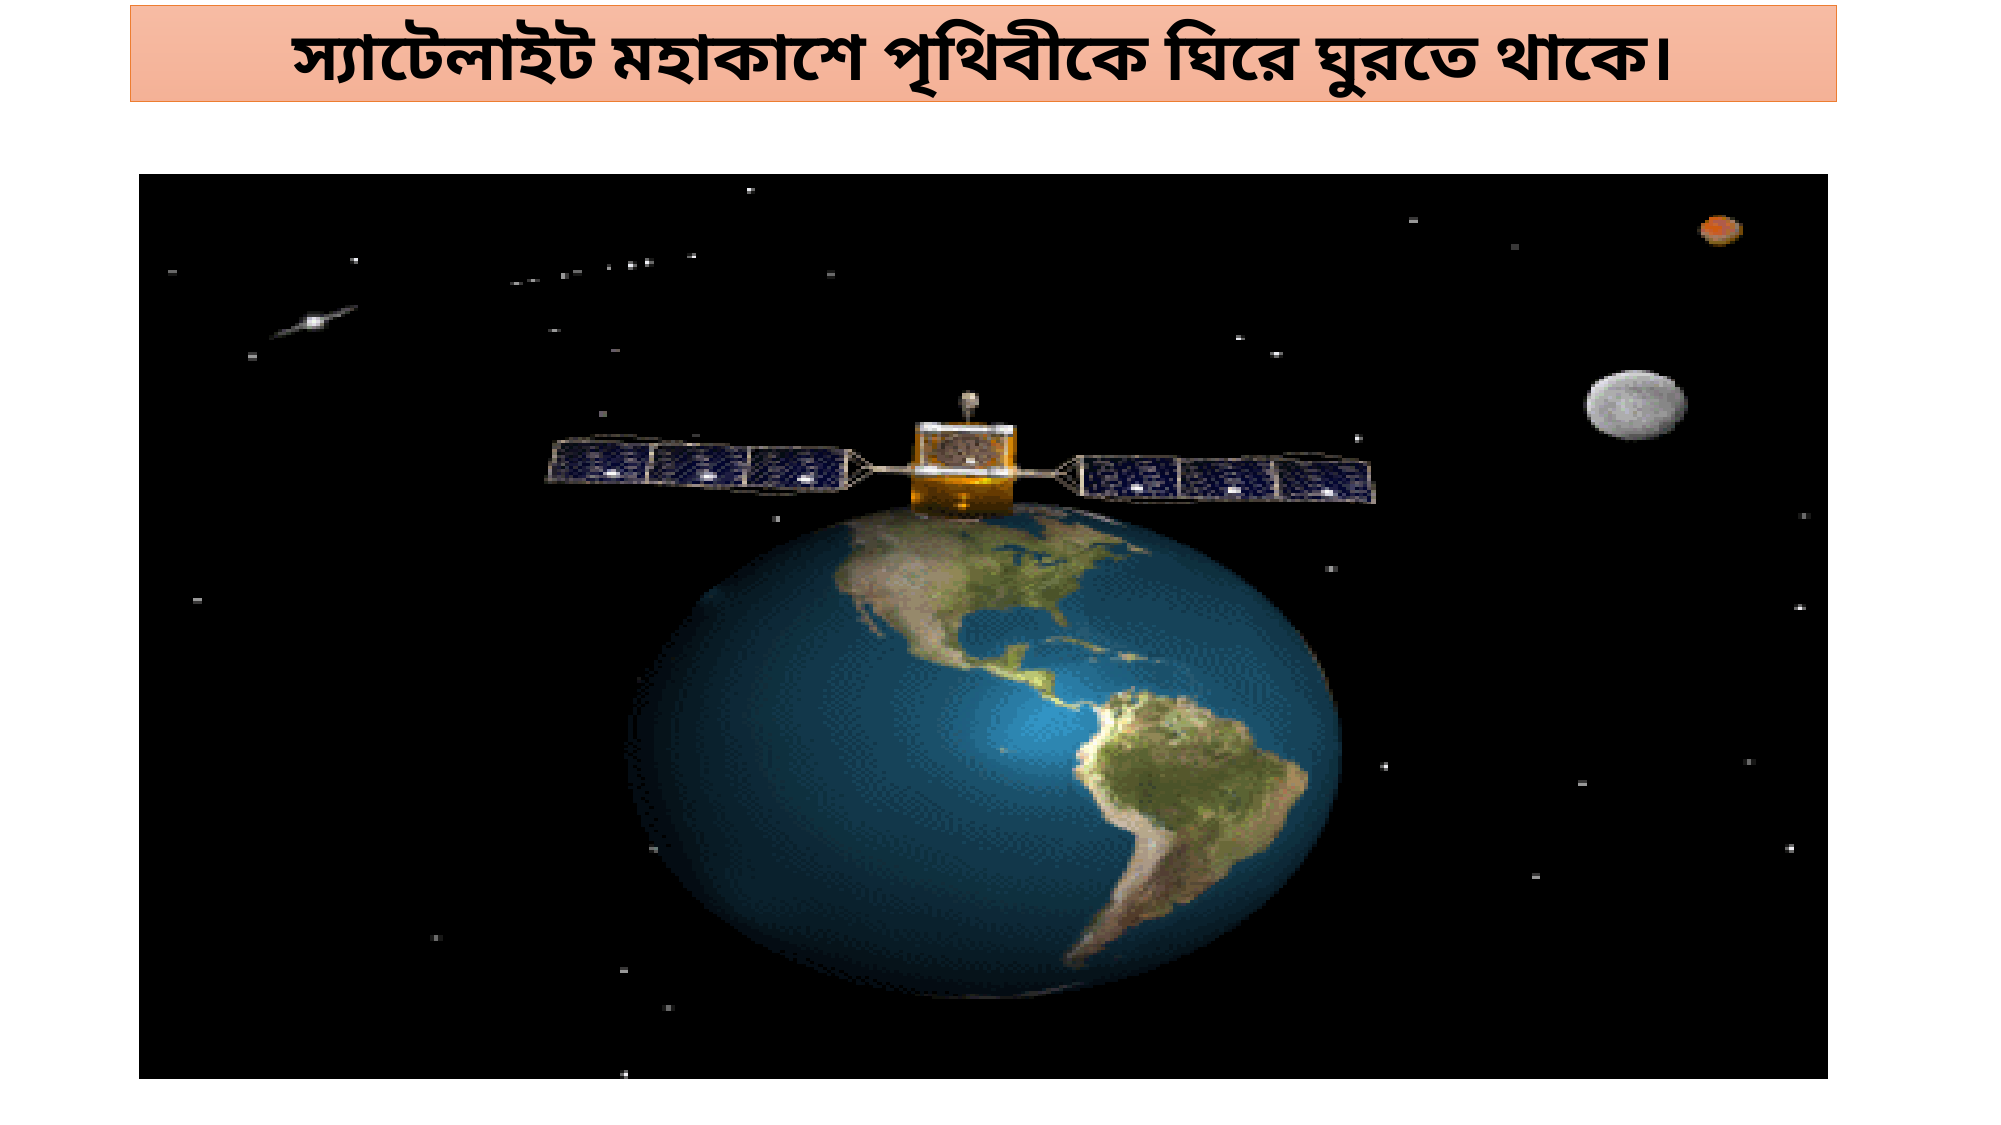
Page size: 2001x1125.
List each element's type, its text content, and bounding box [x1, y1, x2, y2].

picture [139, 174, 1828, 1080]
text_box স্যাটেলাইট মহাকাশে পৃথিবীকে ঘিরে ঘুরতে থাকে। [130, 5, 1837, 102]
